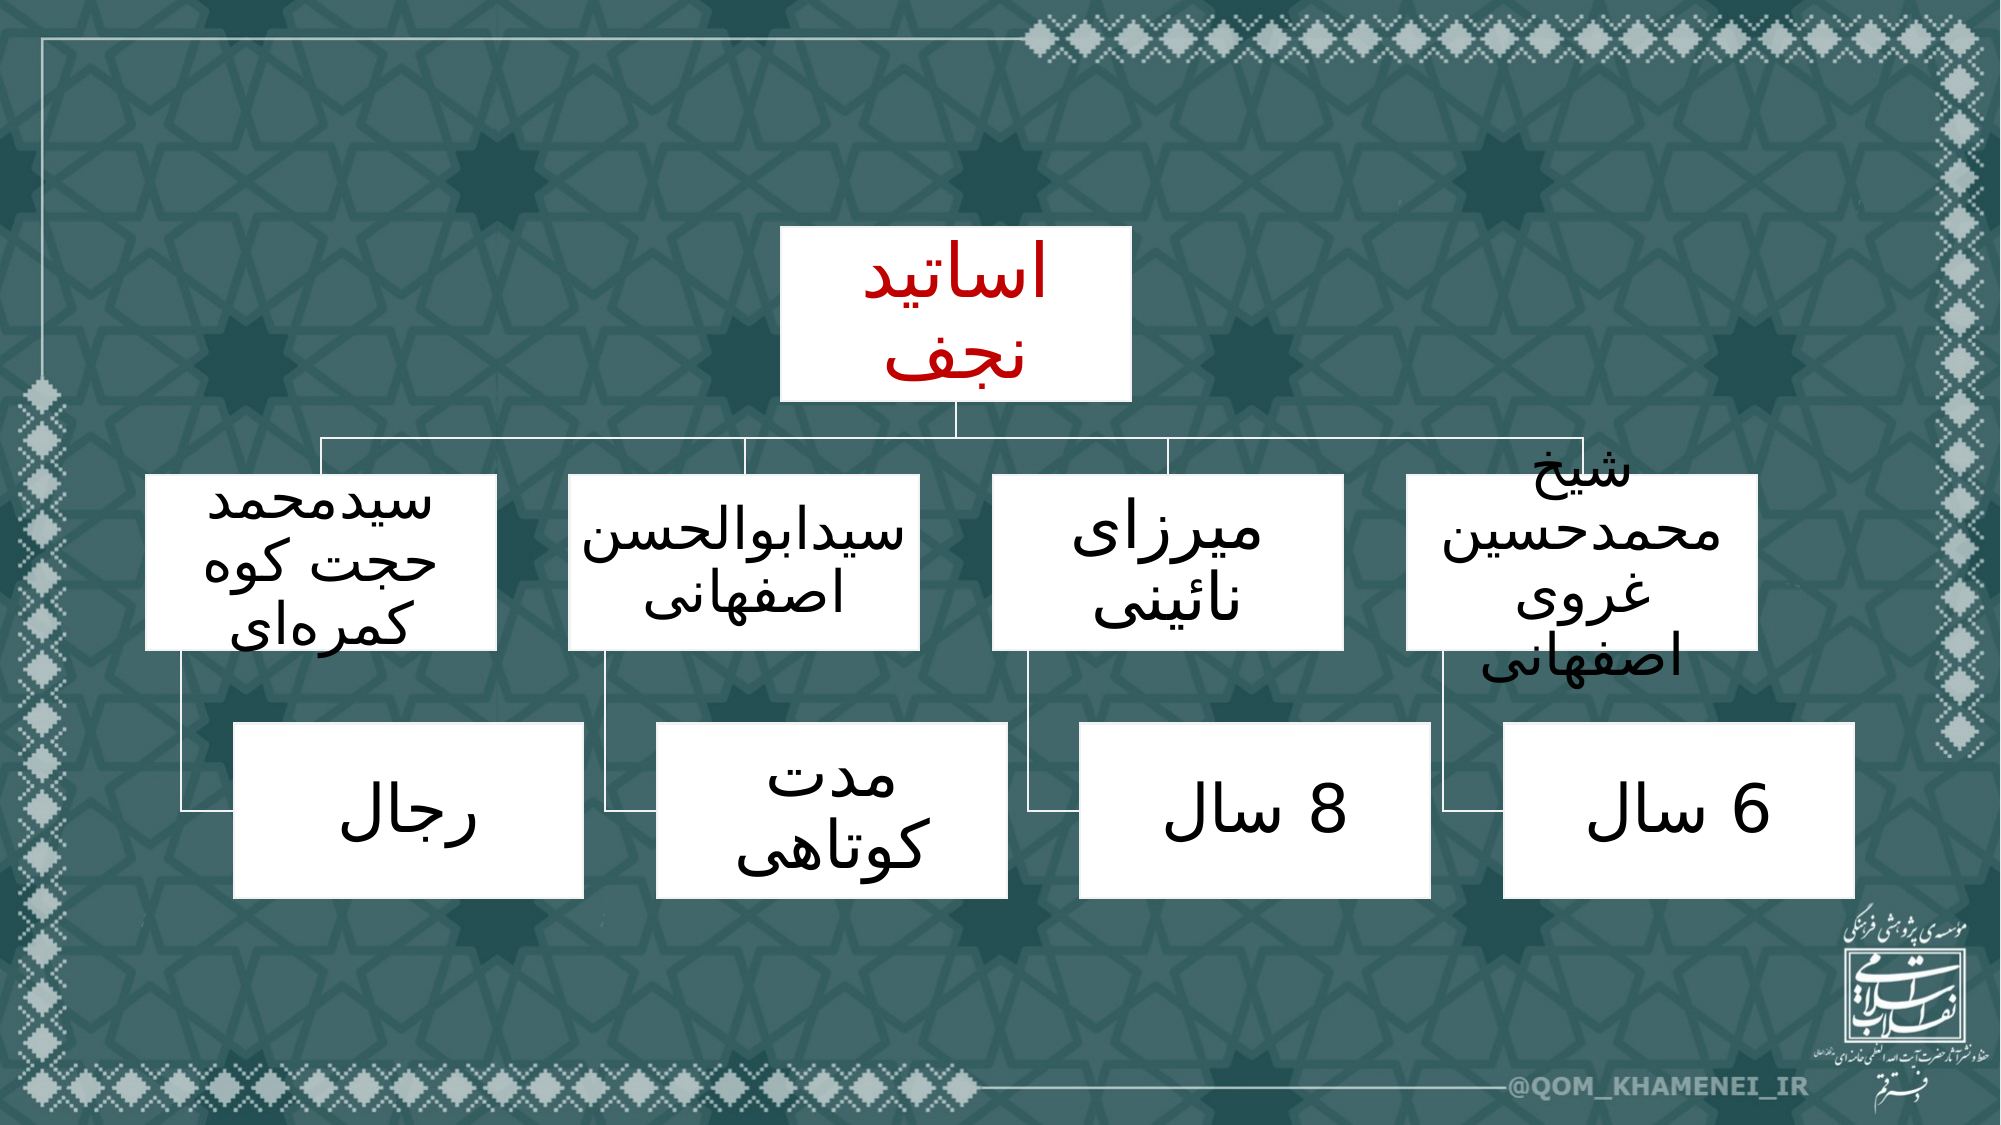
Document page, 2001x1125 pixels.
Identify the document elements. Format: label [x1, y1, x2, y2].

text_box [656, 723, 1007, 899]
text_box [233, 723, 584, 899]
text_box [1407, 475, 1758, 650]
text_box [781, 226, 1132, 402]
text_box [1080, 723, 1431, 899]
text_box [1442, 651, 1503, 812]
text_box [146, 475, 497, 650]
text_box [957, 402, 1169, 474]
text_box [744, 439, 849, 474]
text_box [1027, 651, 1079, 812]
text_box [961, 402, 1584, 474]
text_box [604, 651, 656, 812]
text_box [1503, 723, 1854, 899]
text_box [180, 651, 233, 812]
text_box [992, 475, 1343, 650]
picture [0, 0, 2001, 1125]
text_box [569, 475, 920, 650]
text_box [320, 402, 957, 474]
